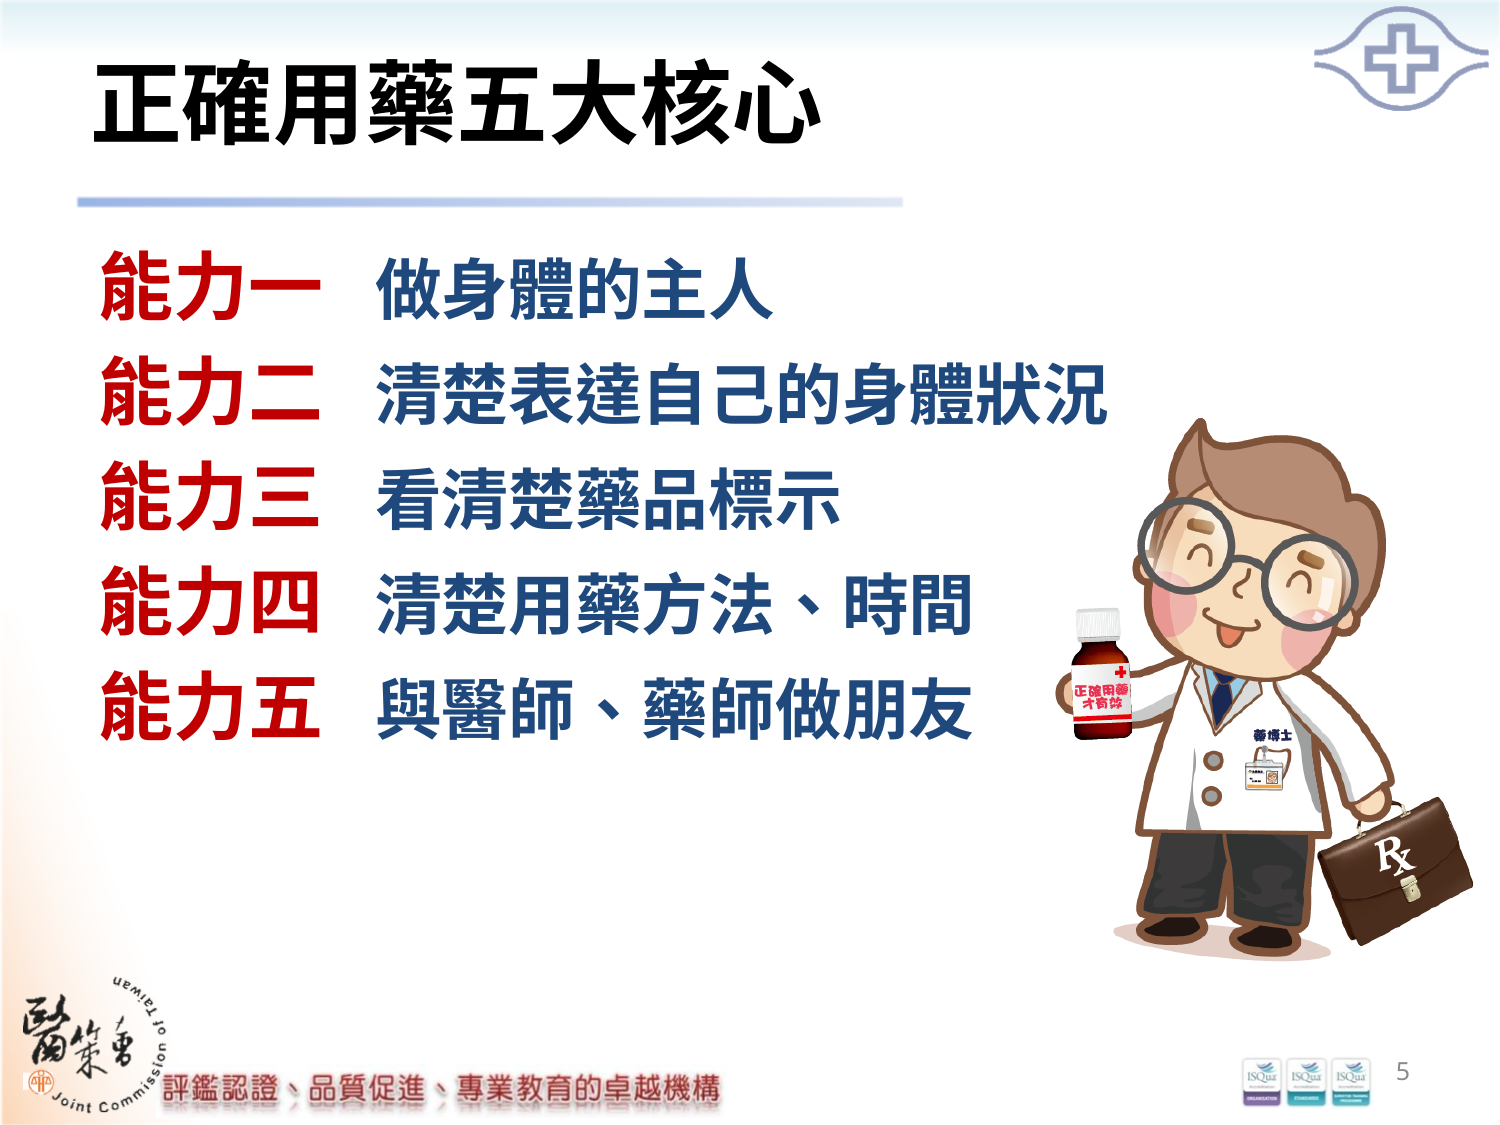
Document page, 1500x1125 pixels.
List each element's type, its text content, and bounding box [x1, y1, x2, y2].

list 能力一 做身體的主人 能力二 清楚表達自己的身體狀況 能力三 看清楚藥品標示 能力四 清楚用藥方法、時間 能力五 與醫師、藥師做朋友 [83, 231, 1435, 975]
title 正確用藥五大核心 [74, 7, 1426, 196]
picture [23, 974, 727, 1118]
picture [956, 297, 1500, 1092]
picture [1239, 1103, 1374, 1110]
